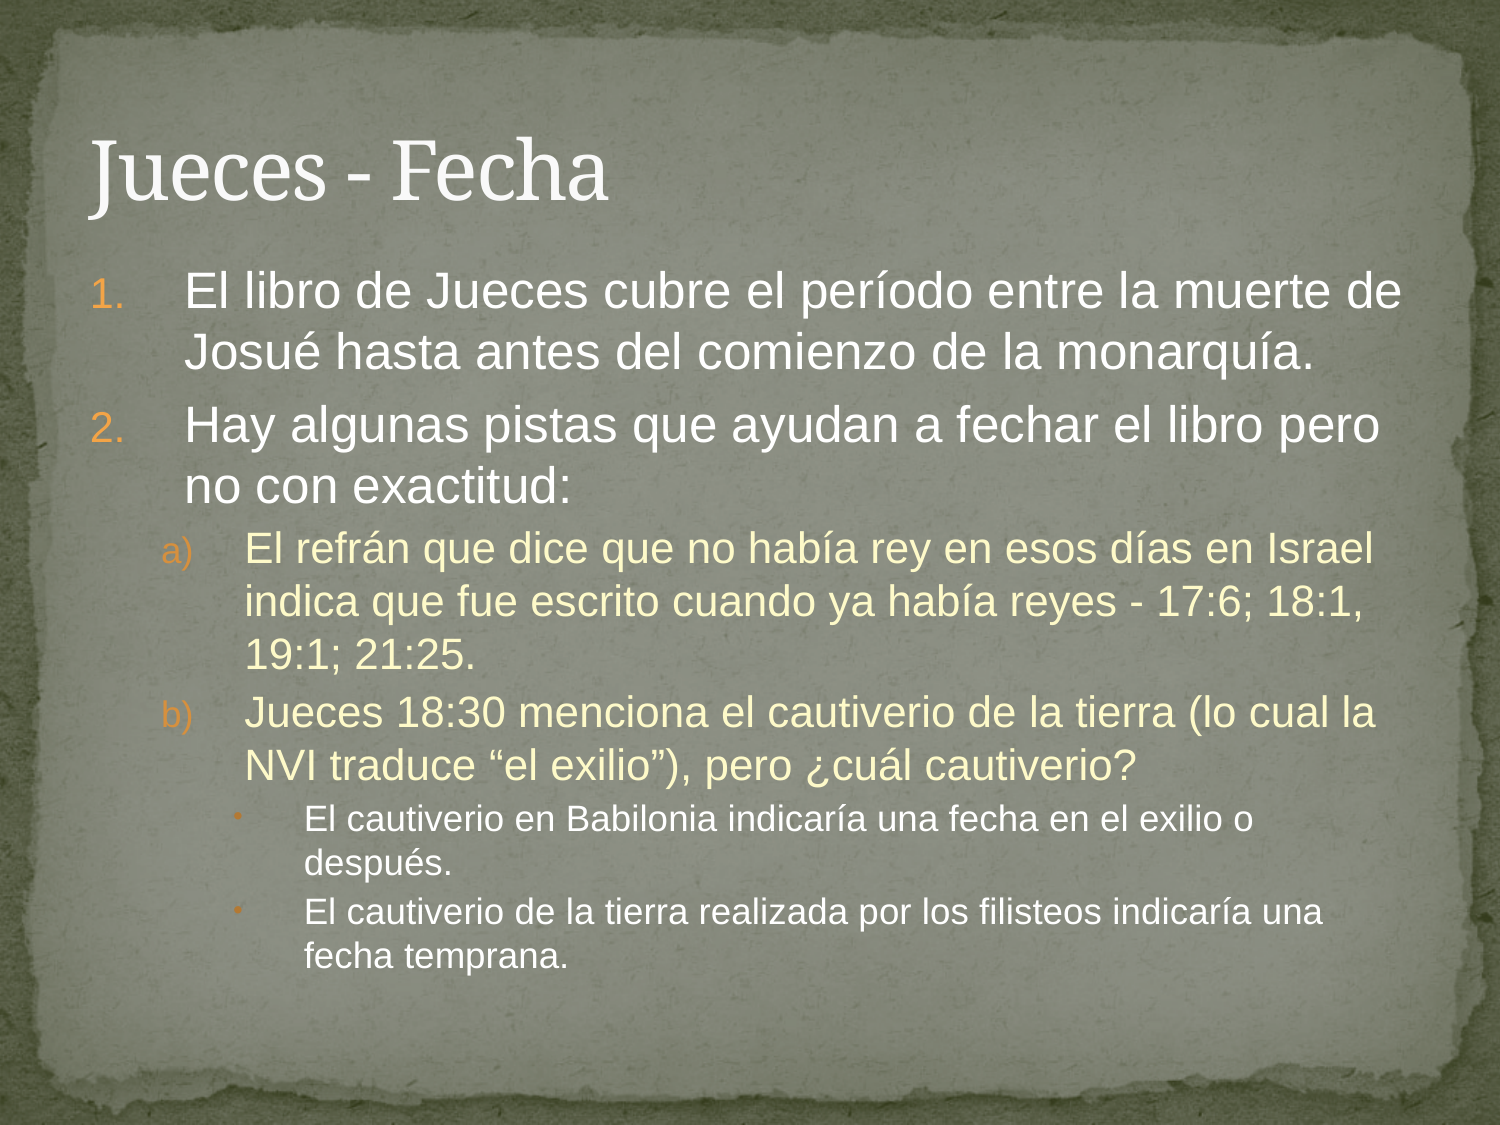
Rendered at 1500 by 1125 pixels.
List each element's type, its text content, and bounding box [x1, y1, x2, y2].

title Jueces - Fecha [74, 24, 1425, 225]
list El libro de Jueces cubre el período entre la muerte de Josué hasta antes del comienzo de la monarquía. Hay algunas pistas que ayudan a fechar el libro pero no con exactitud: El refrán que dice que no había rey en esos días en Israel indica que fue escrito cuando ya había reyes - 17:6; 18:1, 19:1; 21:25. Jueces 18:30 menciona el cautiverio de la tierra (lo cual la NVI traduce “el exilio”), pero ¿cuál cautiverio? El cautiverio en Babilonia indicaría una fecha en el exilio o después. El cautiverio de la tierra realizada por los filisteos indicaría una fecha temprana. [75, 249, 1425, 1000]
